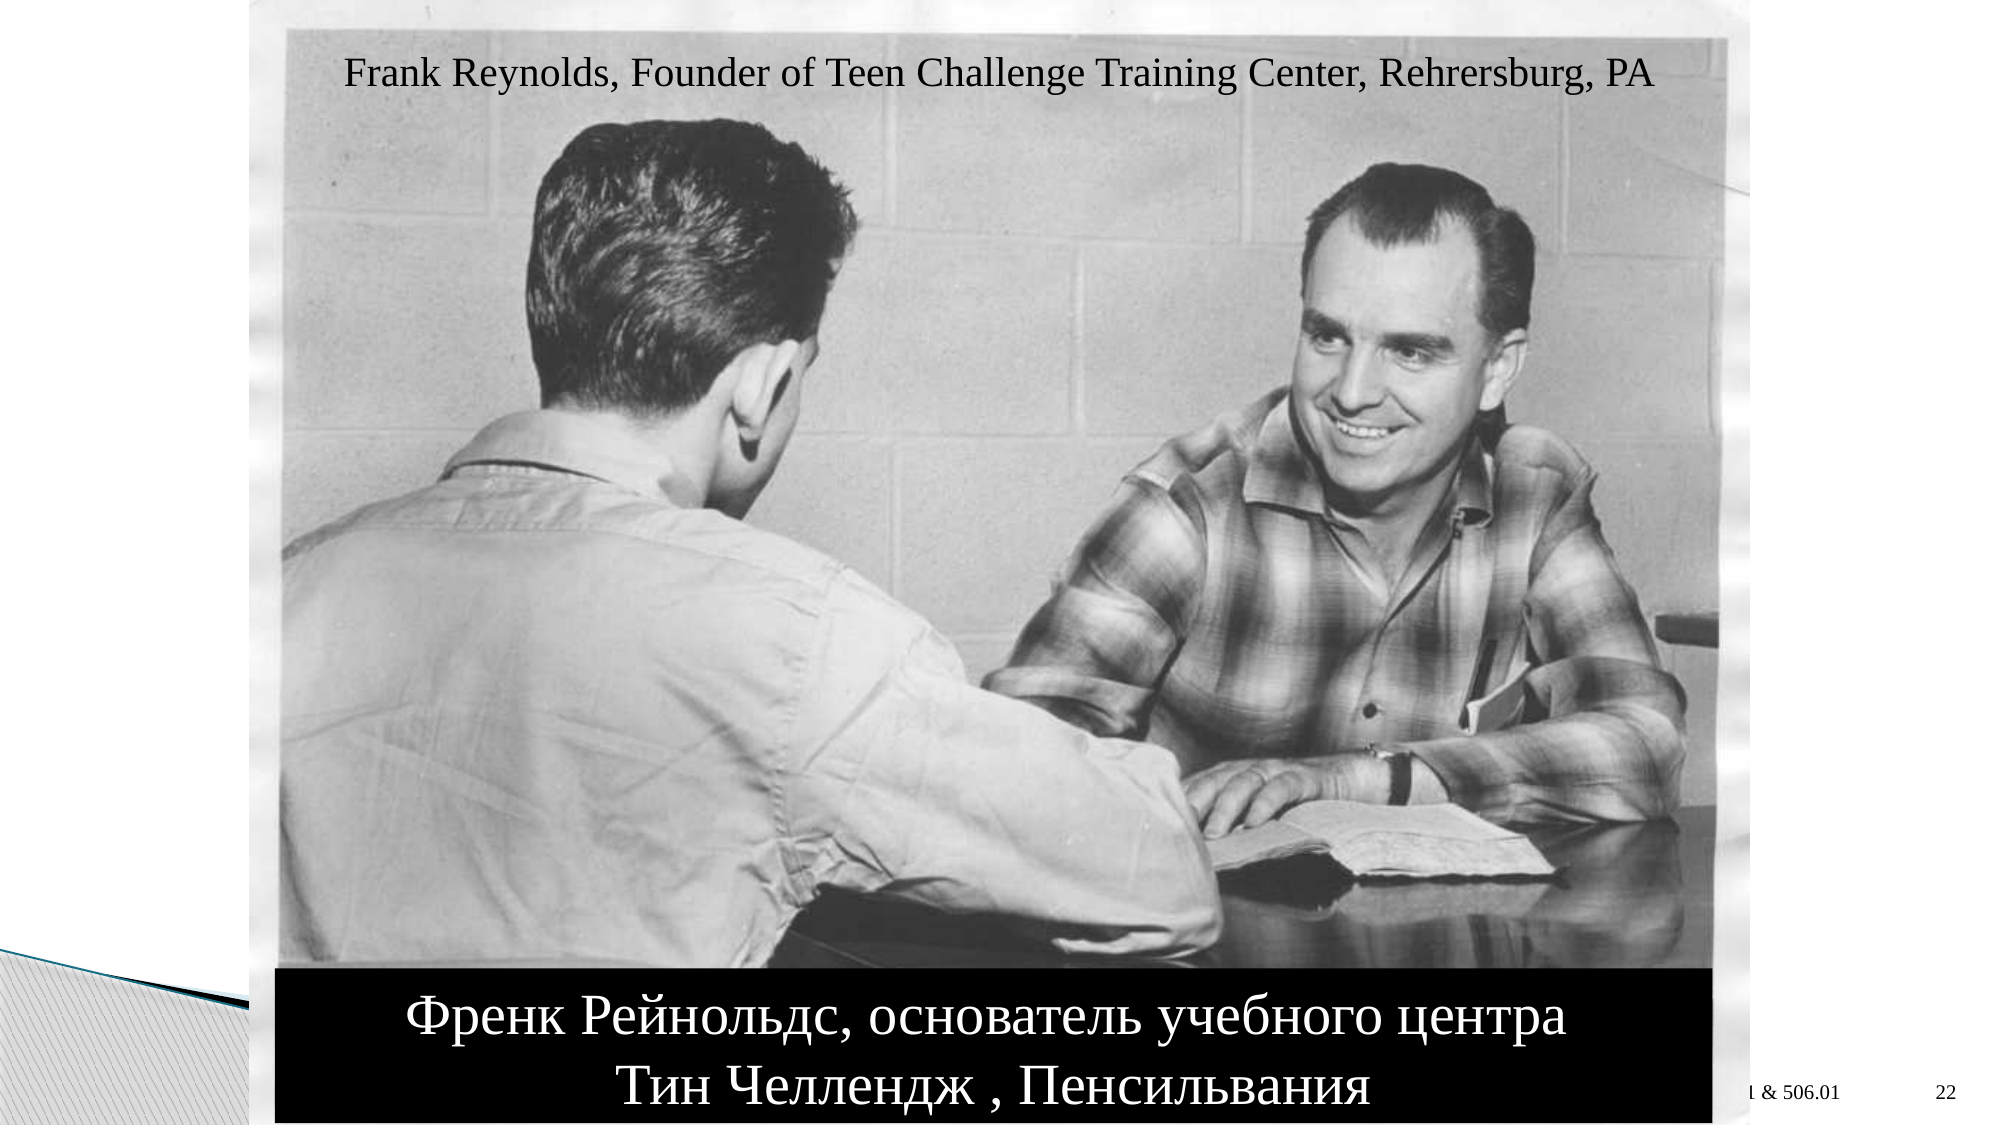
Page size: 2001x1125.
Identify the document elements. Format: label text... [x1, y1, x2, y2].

slide_number 03-2020 T505.11 & 506.01 [1755, 1051, 1891, 1112]
picture [249, 0, 1751, 1125]
slide_number 22 [1891, 1051, 1972, 1112]
